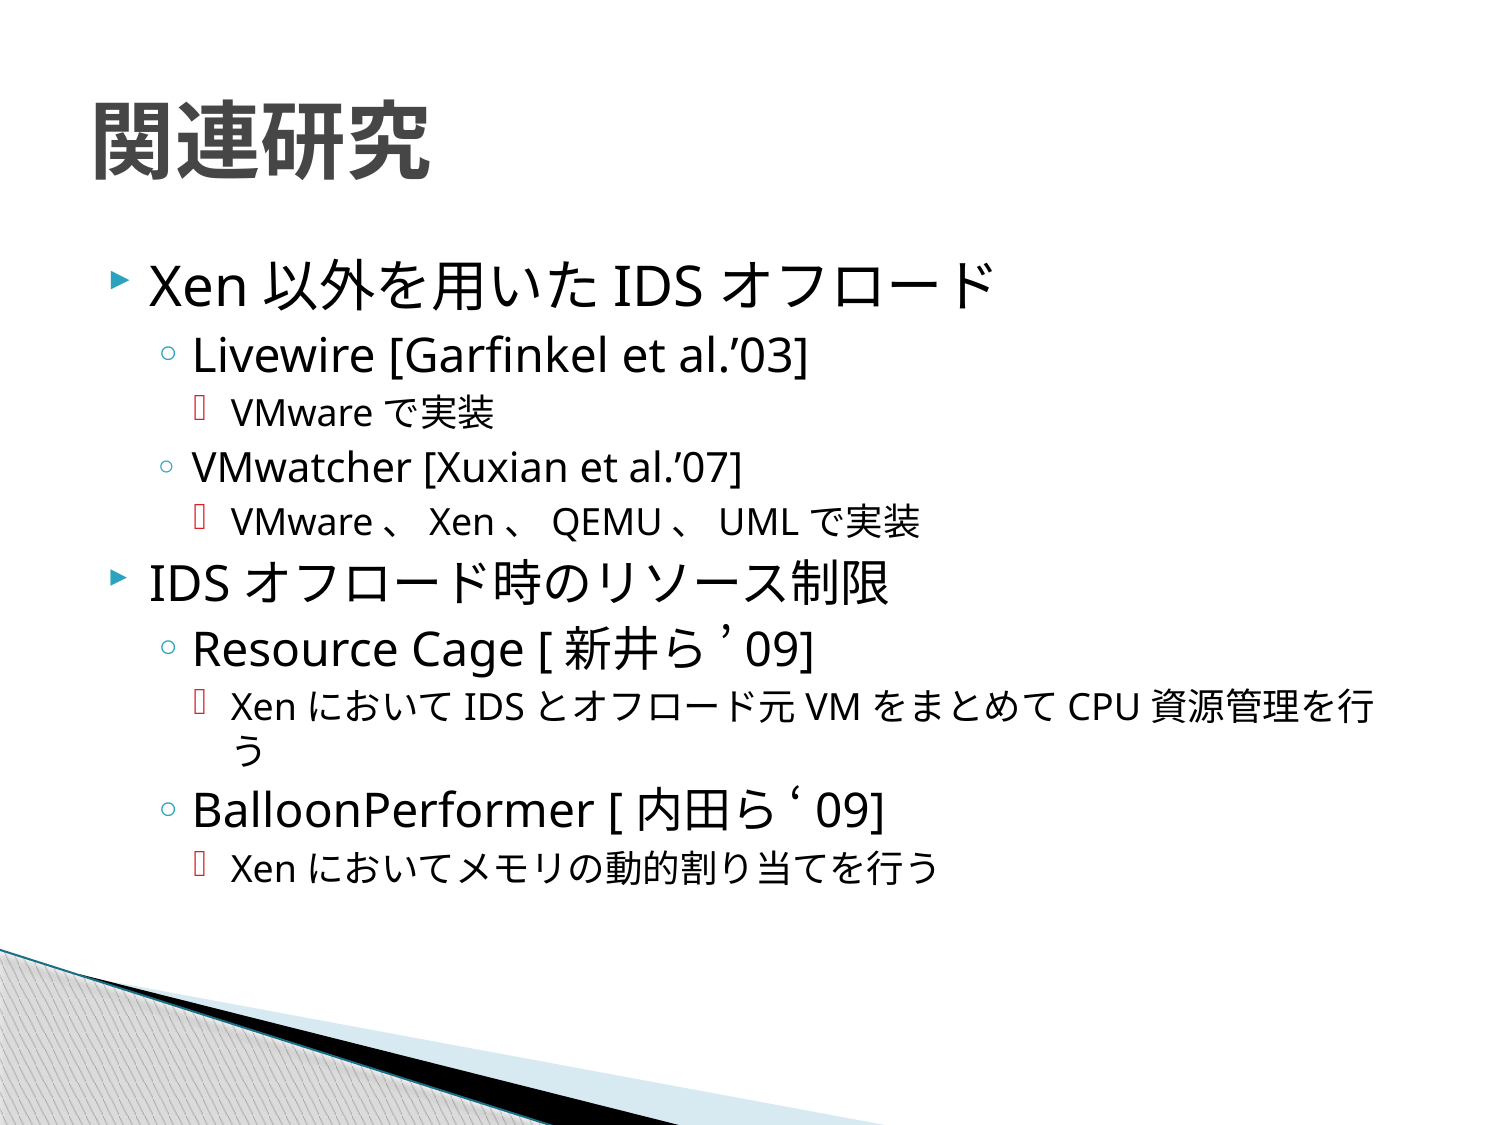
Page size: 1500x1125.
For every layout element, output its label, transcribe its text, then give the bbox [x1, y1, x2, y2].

list Xen以外を用いたIDSオフロード Livewire [Garfinkel et al.’03] VMwareで実装 VMwatcher [Xuxian et al.’07] VMware、Xen、QEMU、UMLで実装 IDSオフロード時のリソース制限 Resource Cage [新井ら ’09] XenにおいてIDSとオフロード元VMをまとめてCPU資源管理を行う BalloonPerformer [内田ら ‘09] Xenにおいてメモリの動的割り当てを行う [75, 243, 1425, 986]
title 関連研究 [75, 45, 1425, 233]
